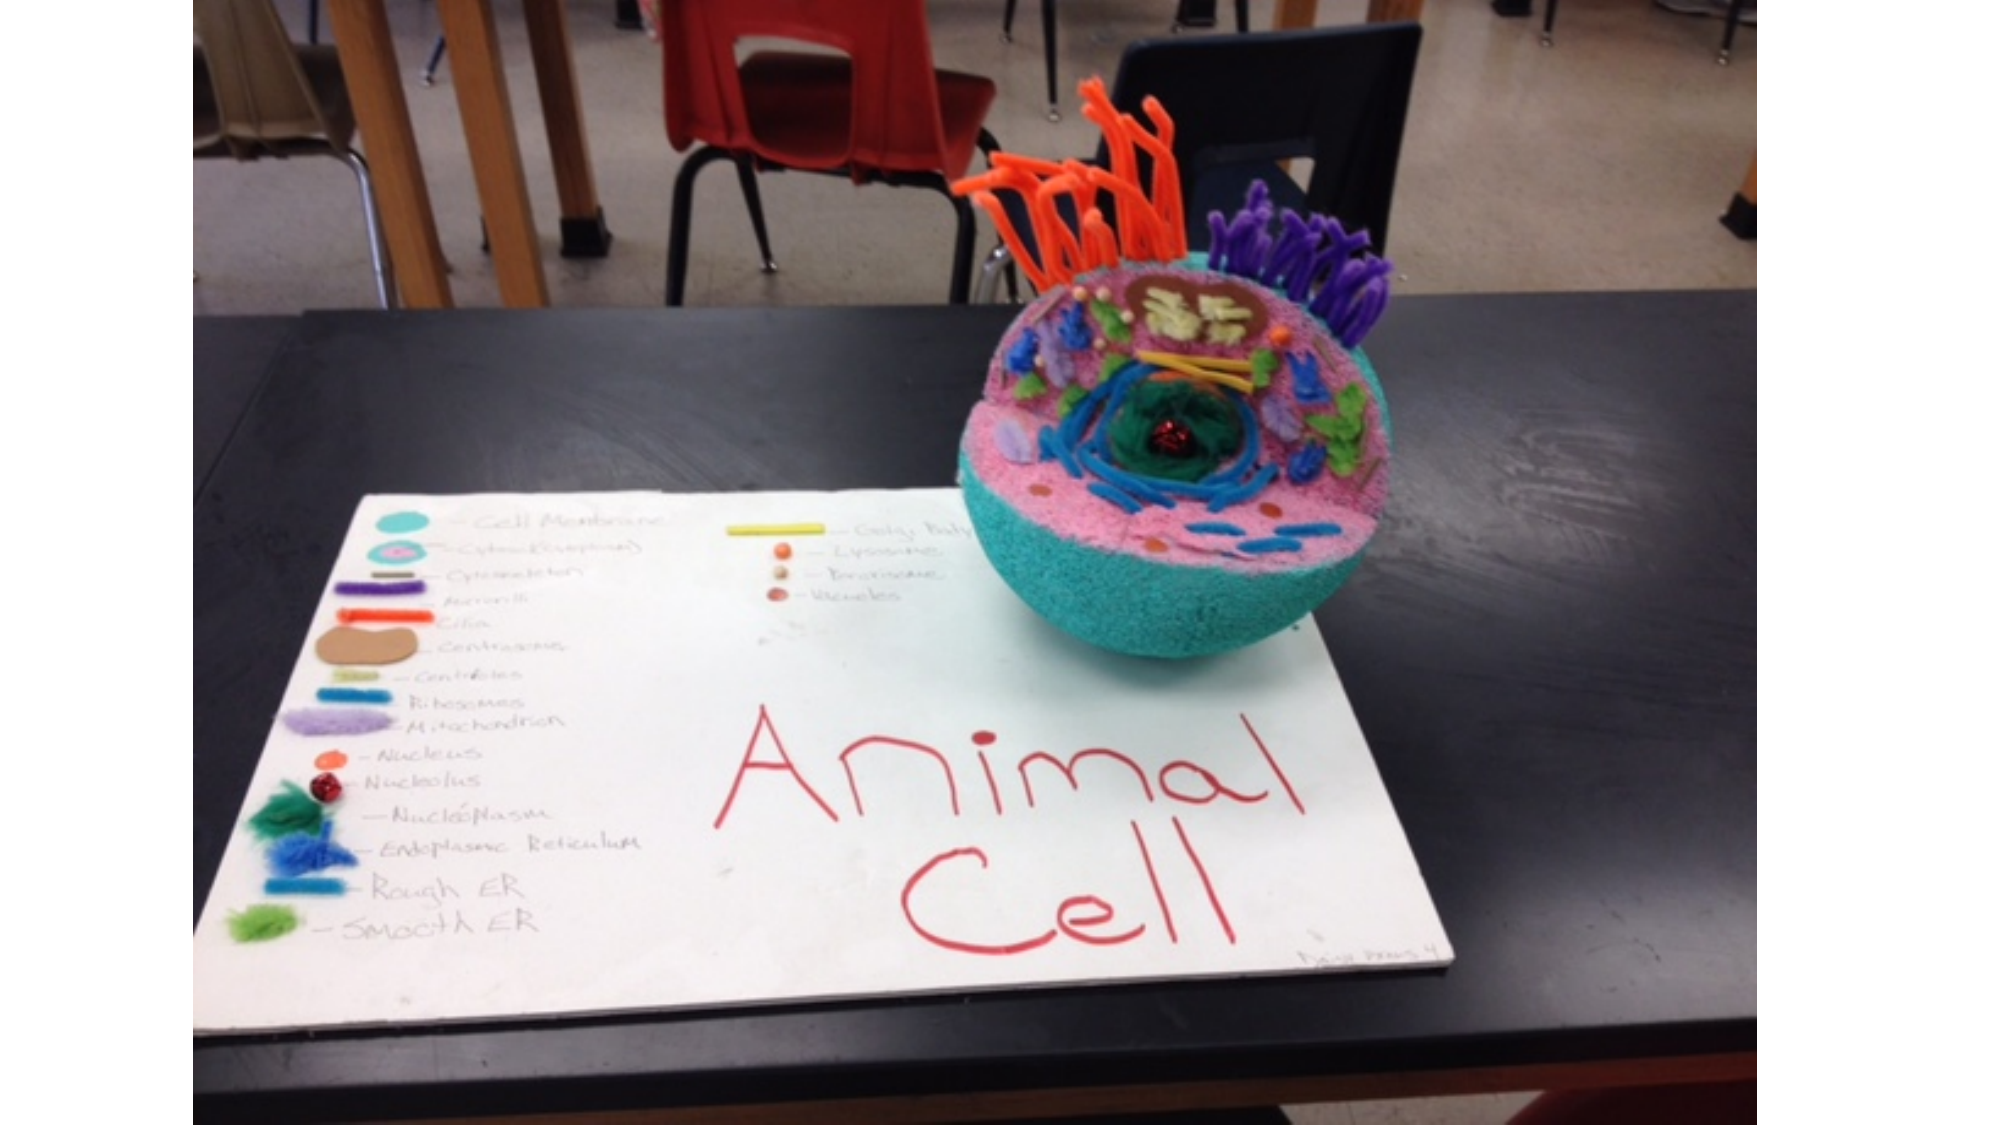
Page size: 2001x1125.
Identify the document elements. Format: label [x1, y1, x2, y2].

list [193, 0, 1757, 1125]
